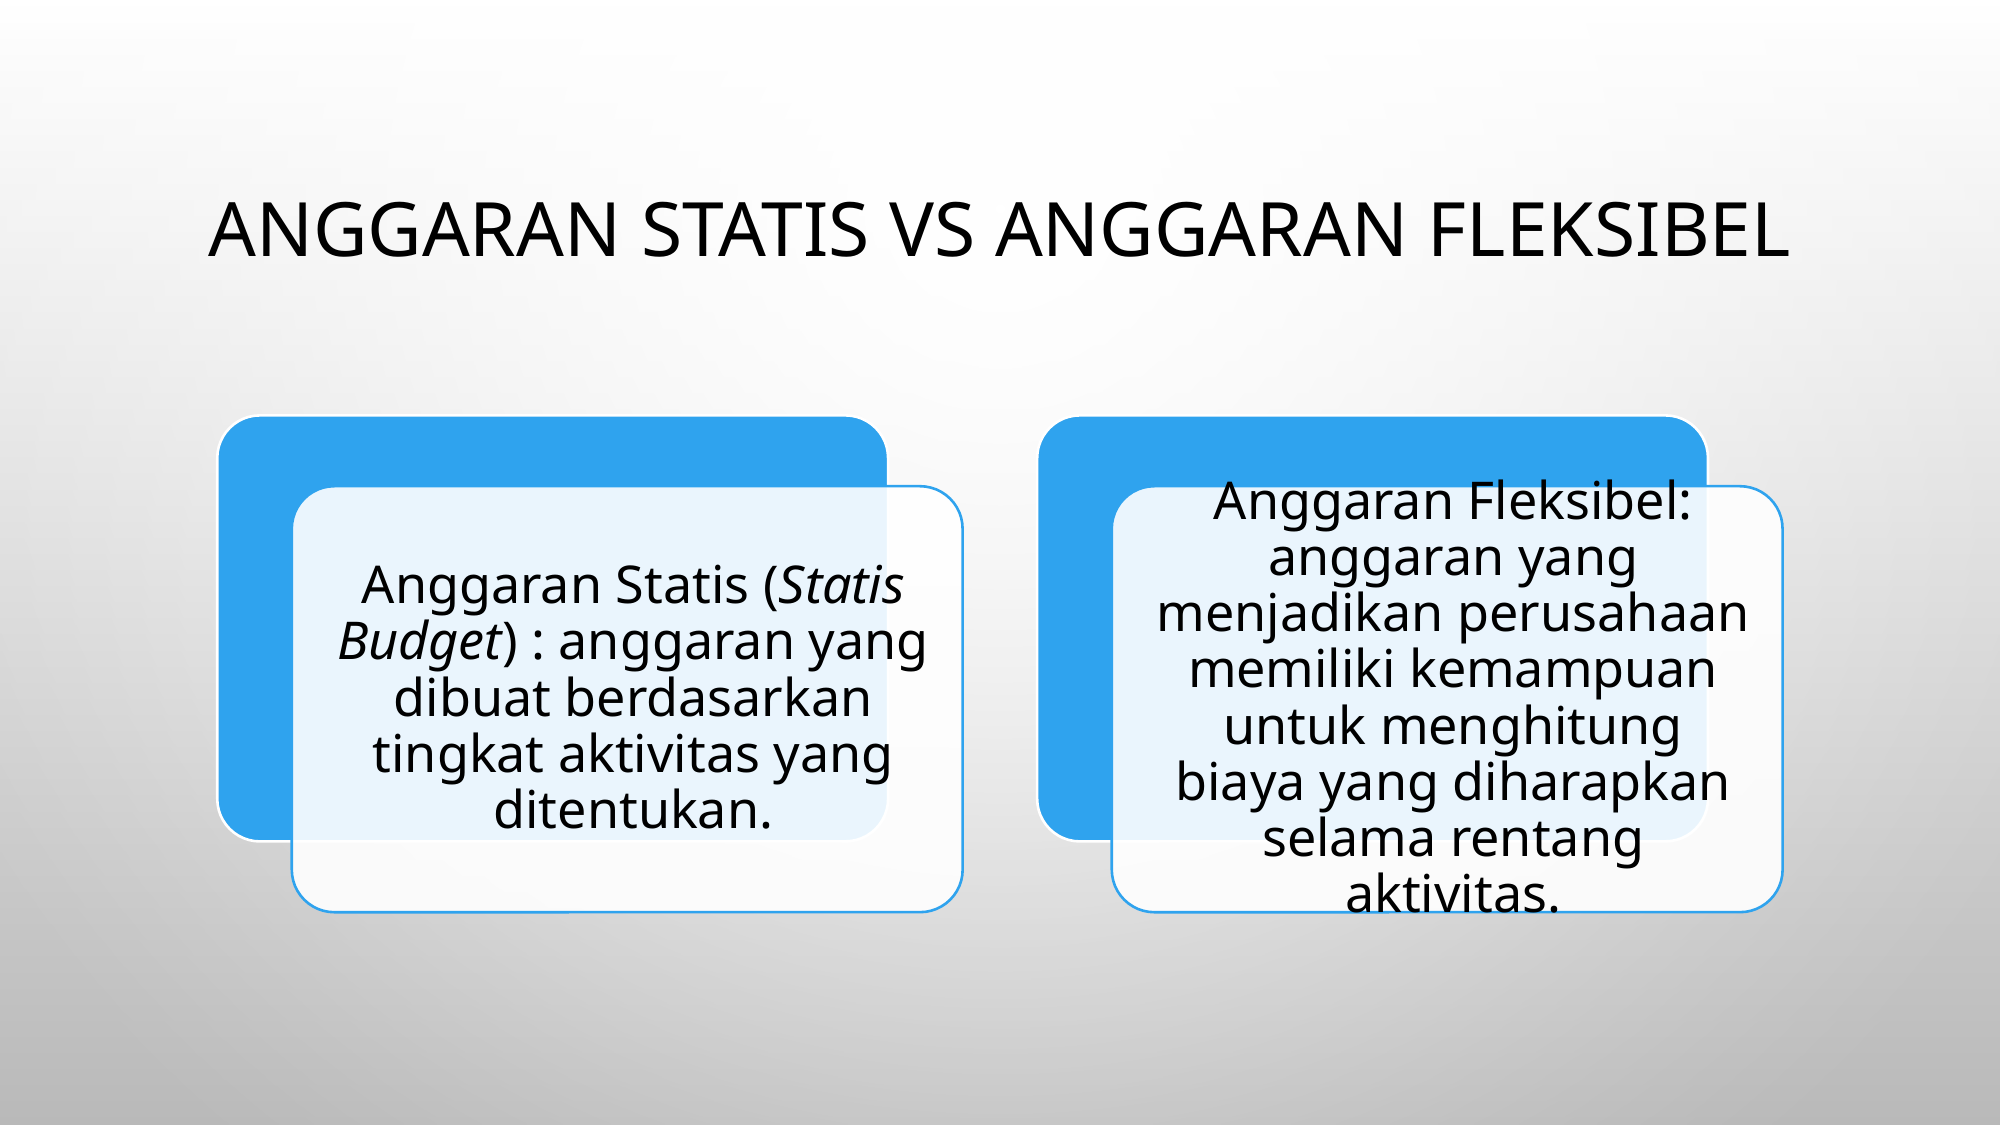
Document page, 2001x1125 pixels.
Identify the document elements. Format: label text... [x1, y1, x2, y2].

picture [0, 0, 2000, 1125]
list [149, 415, 1851, 913]
title Anggaran Statis VS Anggaran Fleksibel [149, 101, 1851, 364]
